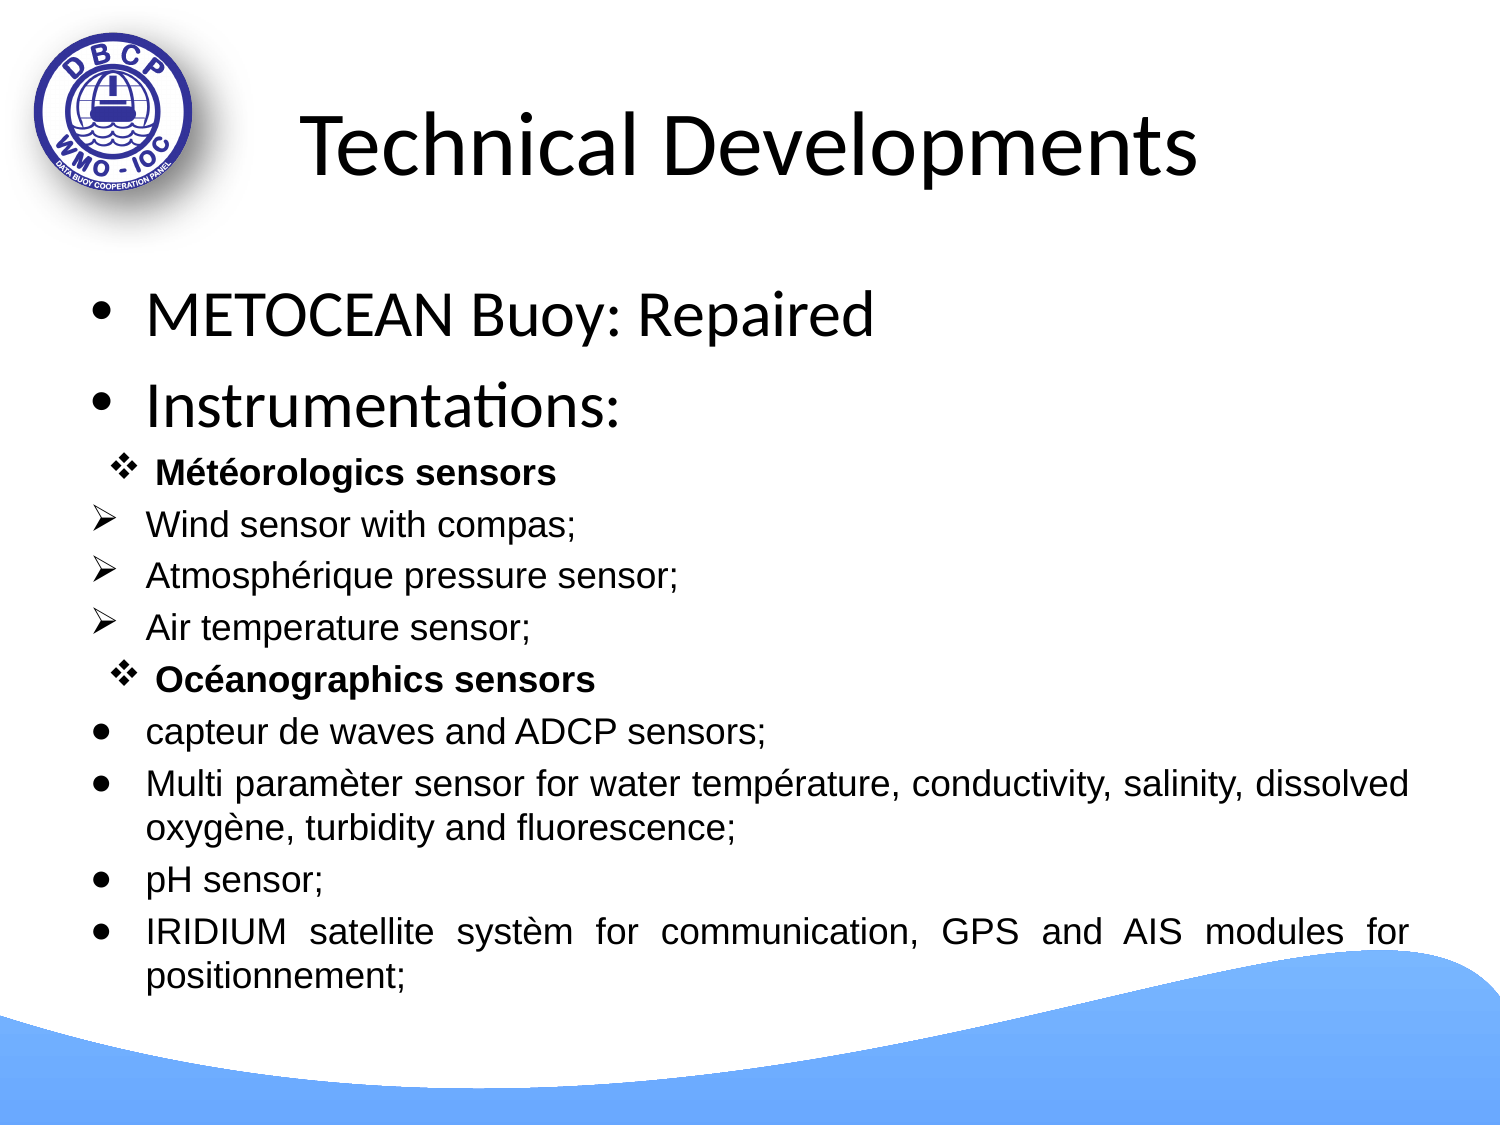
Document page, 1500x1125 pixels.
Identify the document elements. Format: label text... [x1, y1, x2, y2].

title Technical Developments [75, 45, 1425, 233]
picture [33, 32, 193, 192]
list METOCEAN Buoy: Repaired Instrumentations: Météorologics sensors Wind sensor with compas; Atmosphérique pressure sensor; Air temperature sensor; Océanographics sensors capteur de waves and ADCP sensors; Multi paramèter sensor for water température, conductivity, salinity, dissolved oxygène, turbidity and fluorescence; pH sensor; IRIDIUM satellite systèm for communication, GPS and AIS modules for positionnement; [75, 262, 1425, 1005]
